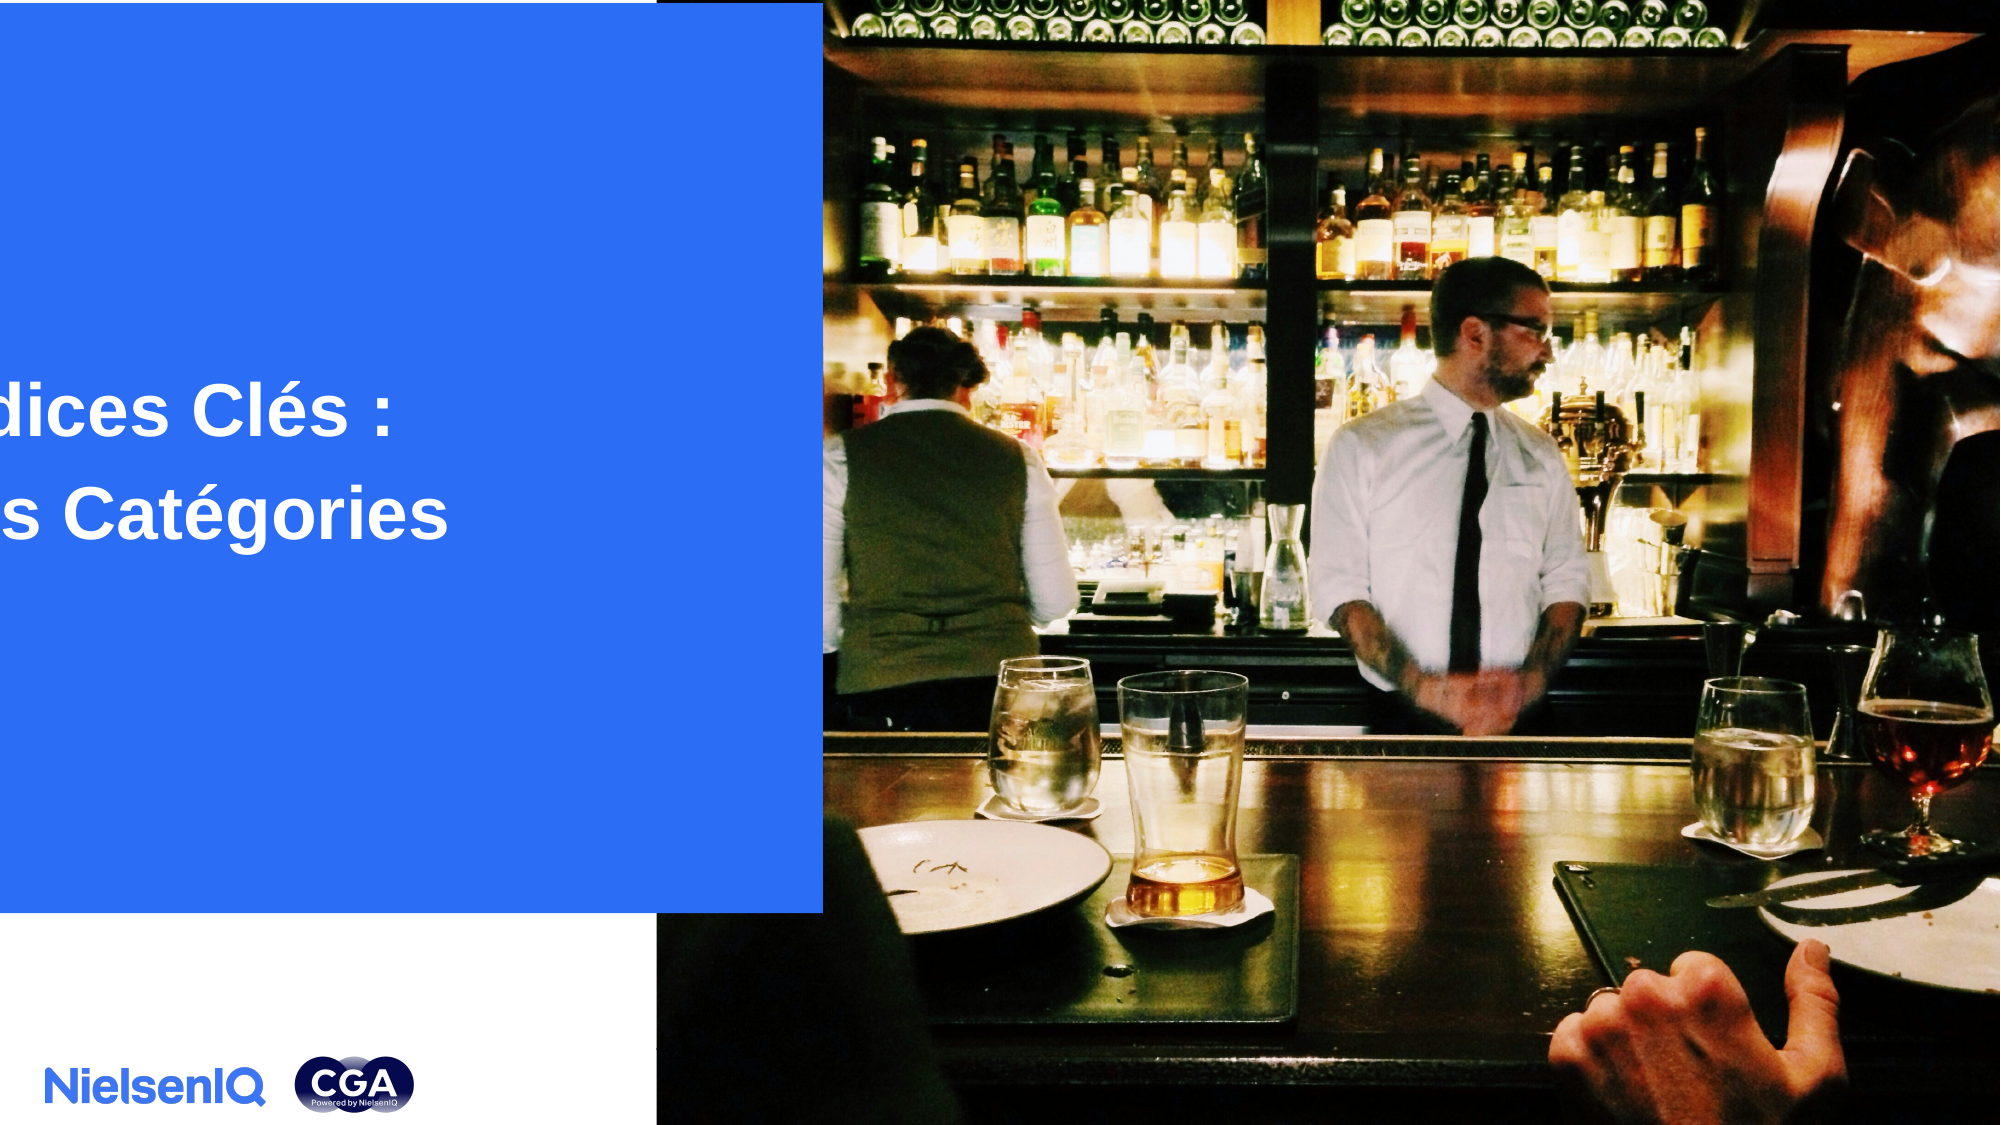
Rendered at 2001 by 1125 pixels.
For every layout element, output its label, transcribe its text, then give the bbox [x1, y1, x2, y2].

picture [291, 1054, 415, 1115]
list Indices Clés : Les Catégories [0, 3, 656, 914]
picture [45, 1067, 266, 1107]
picture [656, 0, 2000, 1125]
